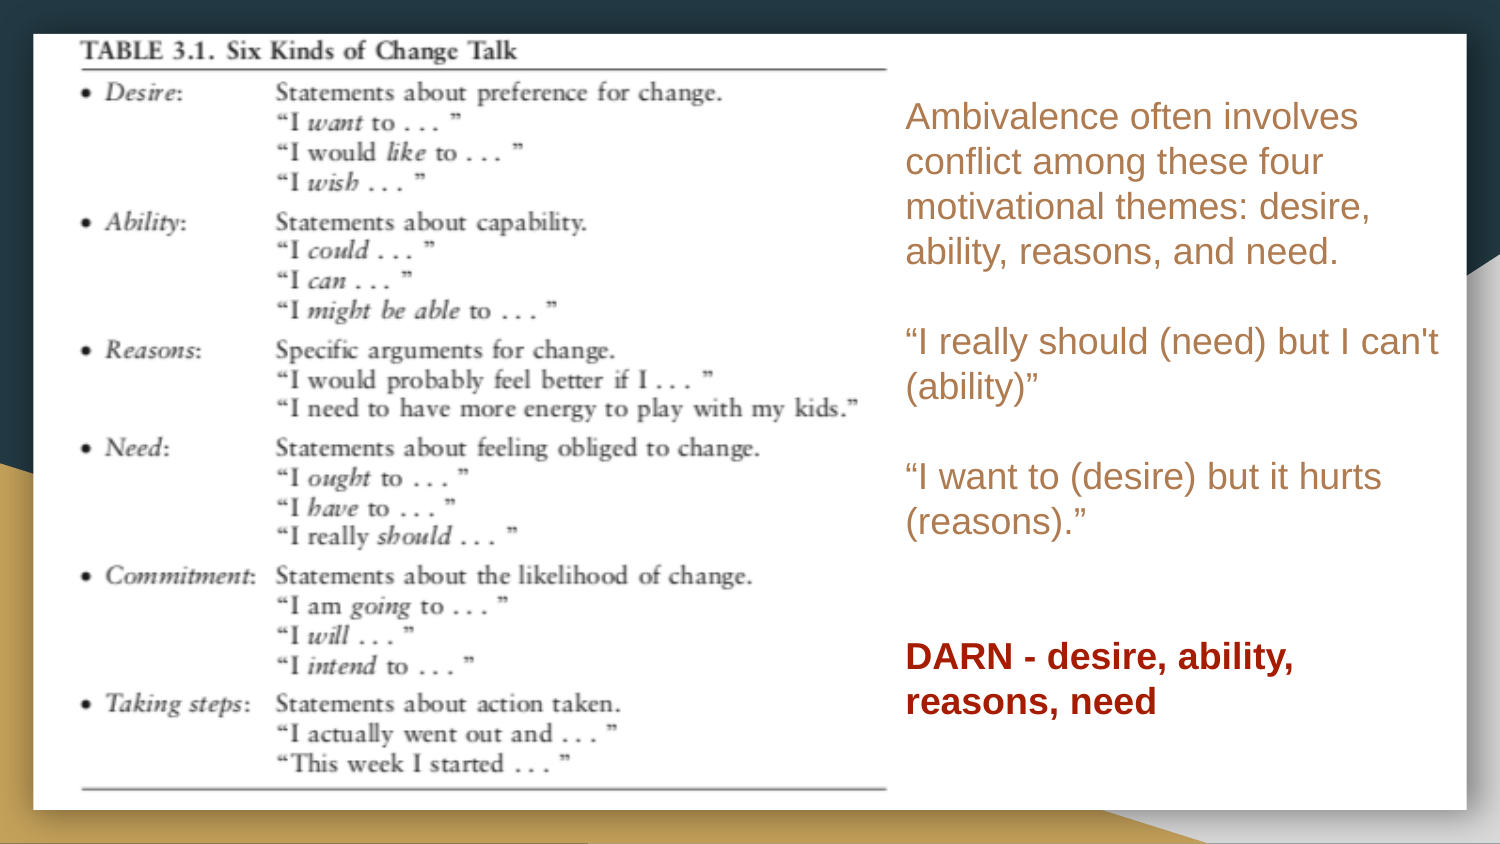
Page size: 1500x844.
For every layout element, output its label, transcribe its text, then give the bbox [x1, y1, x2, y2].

picture [51, 35, 903, 808]
title Ambivalence often involves conflict among these four motivational themes: desire, ability, reasons, and need. “I really should (need) but I can't (ability)” “I want to (desire) but it hurts (reasons).” DARN - desire, ability, reasons, need [907, 77, 1457, 772]
